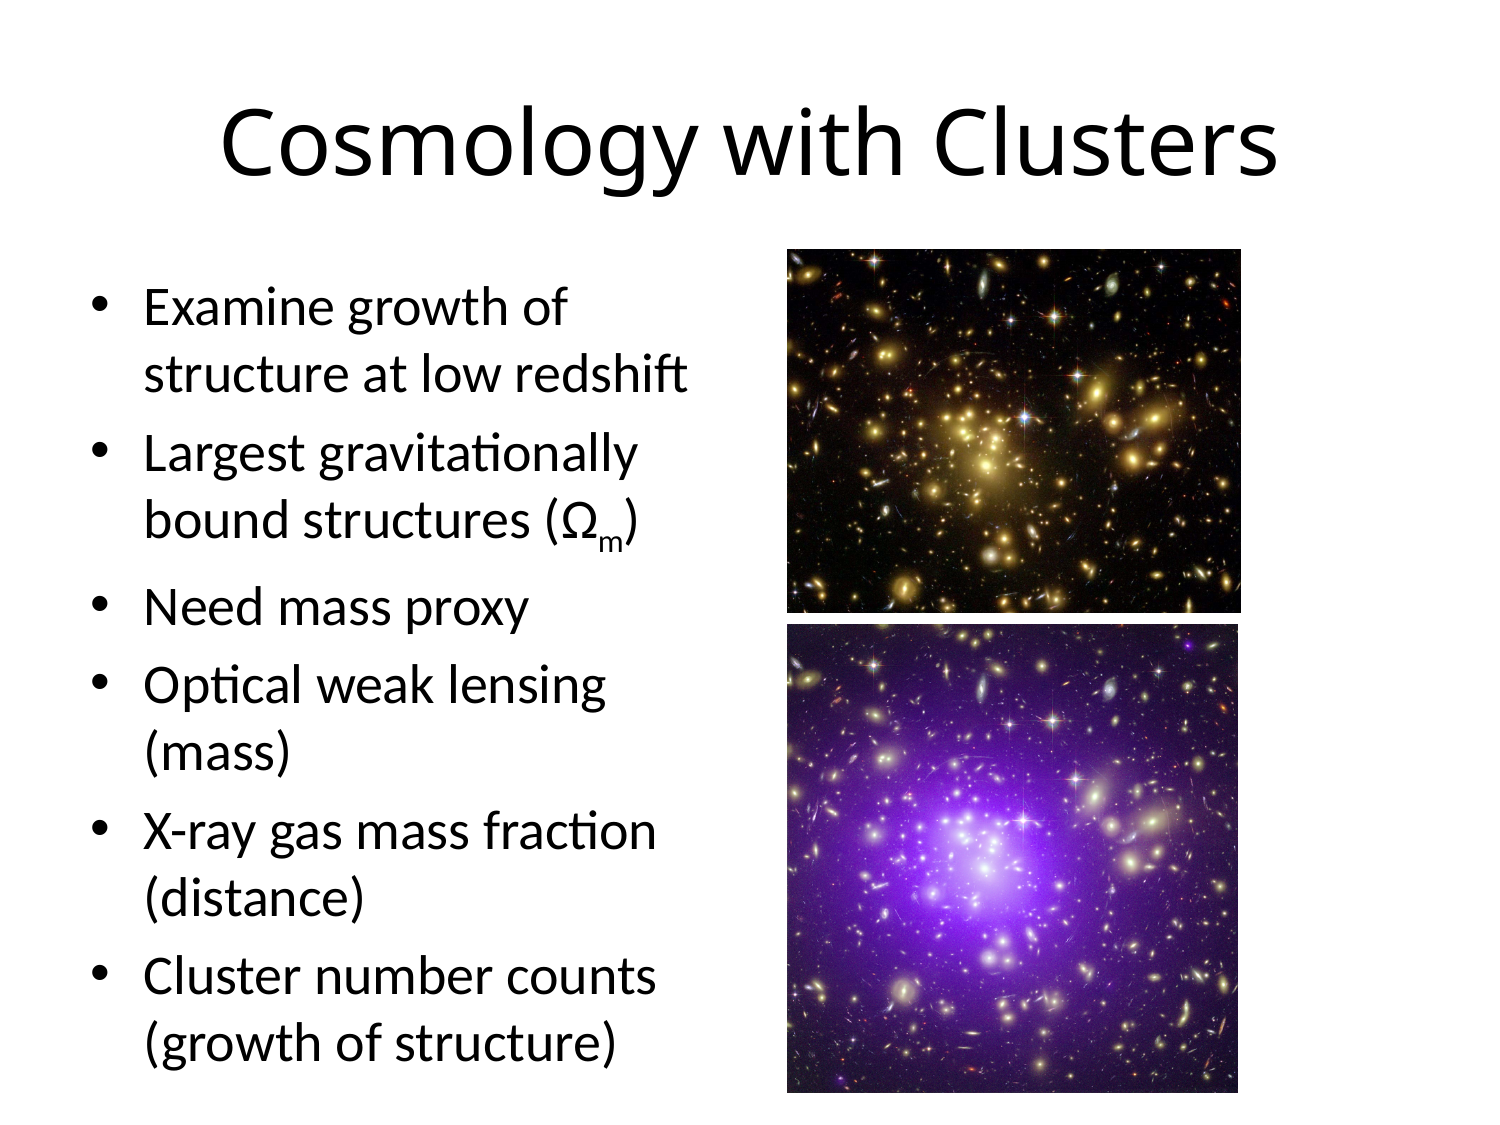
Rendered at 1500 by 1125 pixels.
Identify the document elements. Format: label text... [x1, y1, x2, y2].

picture [787, 624, 1238, 1093]
list Examine growth of structure at low redshift Largest gravitationally bound structures (Ωm) Need mass proxy Optical weak lensing (mass) X-ray gas mass fraction (distance) Cluster number counts (growth of structure) [75, 262, 750, 1088]
title Cosmology with Clusters [75, 45, 1425, 233]
picture [787, 249, 1241, 613]
